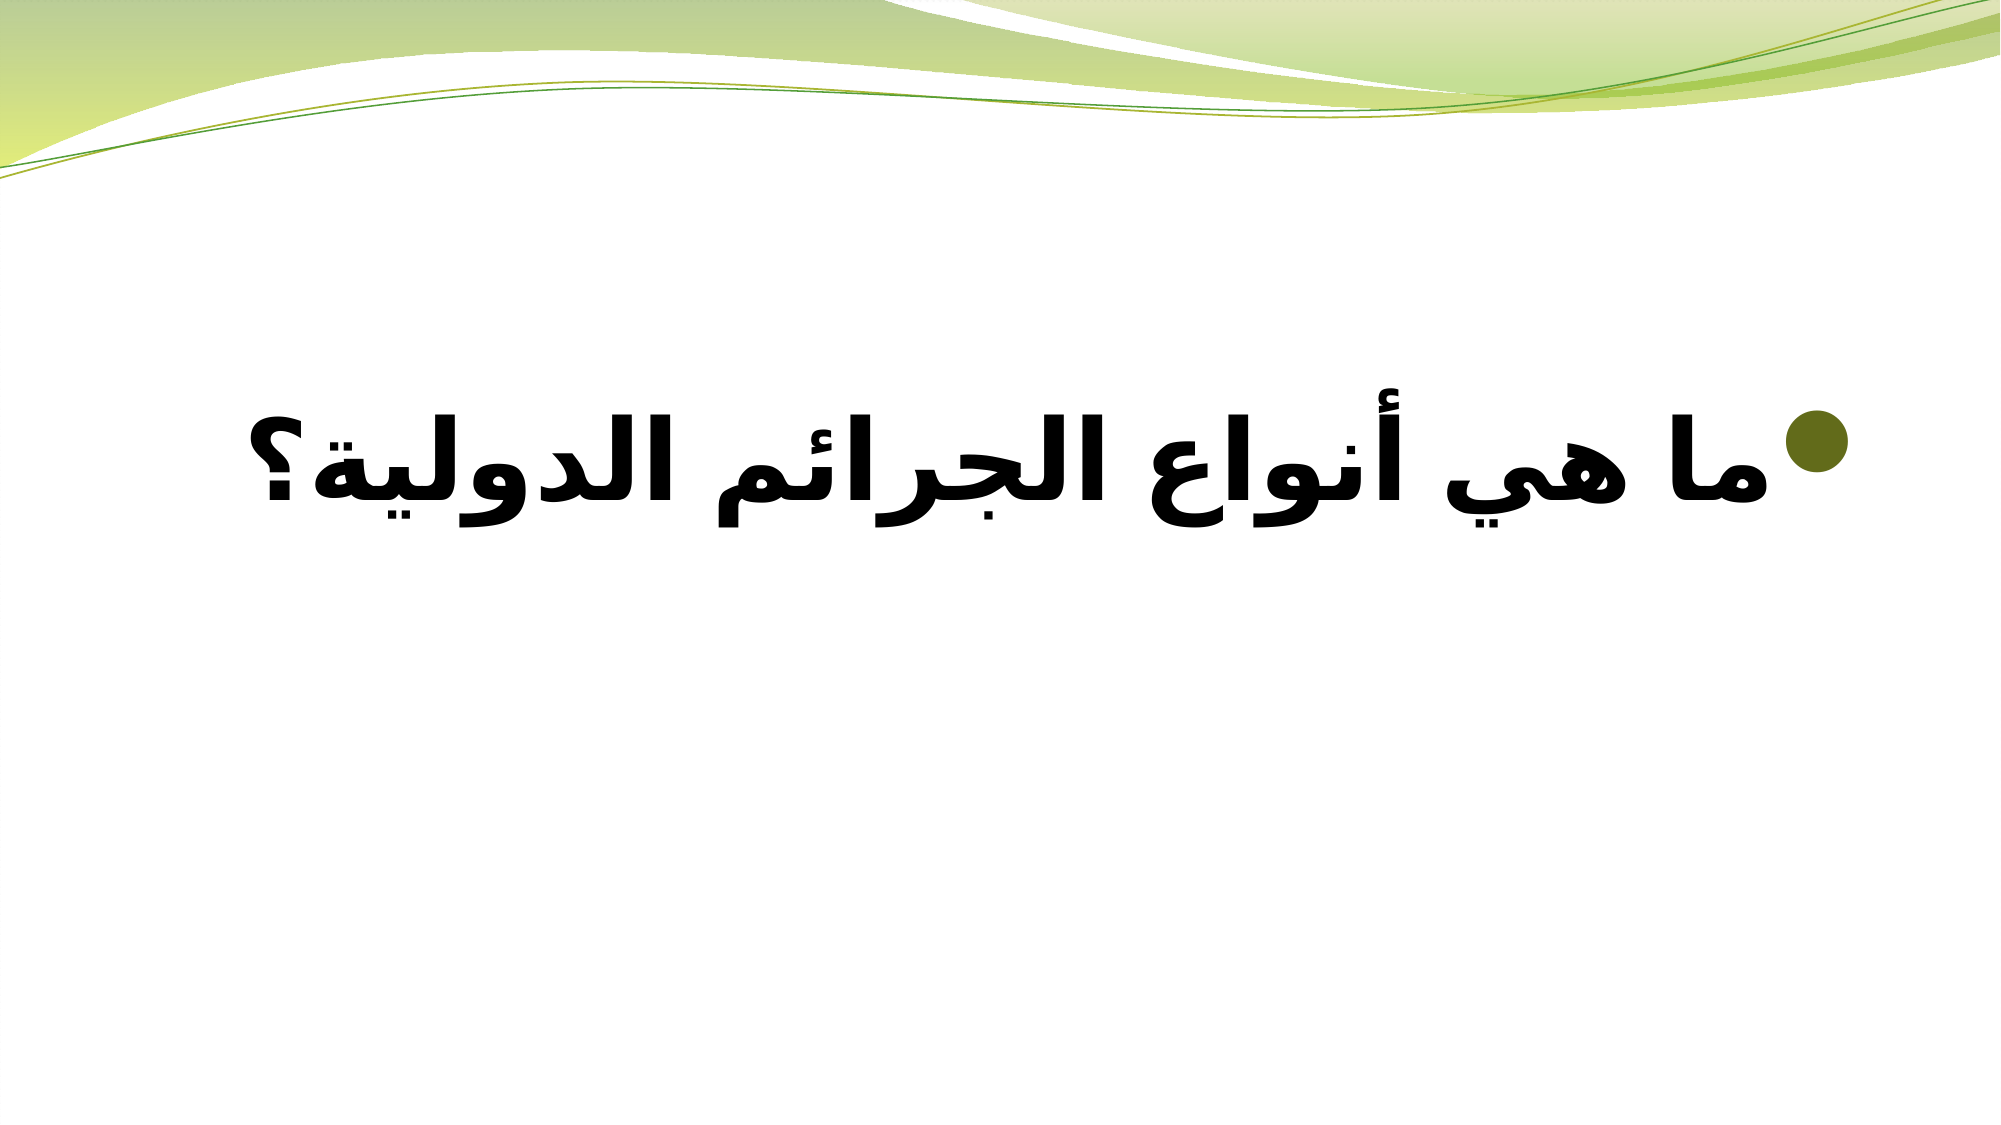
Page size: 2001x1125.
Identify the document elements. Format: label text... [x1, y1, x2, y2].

list ما هي أنواع الجرائم الدولية؟ [98, 380, 1899, 538]
